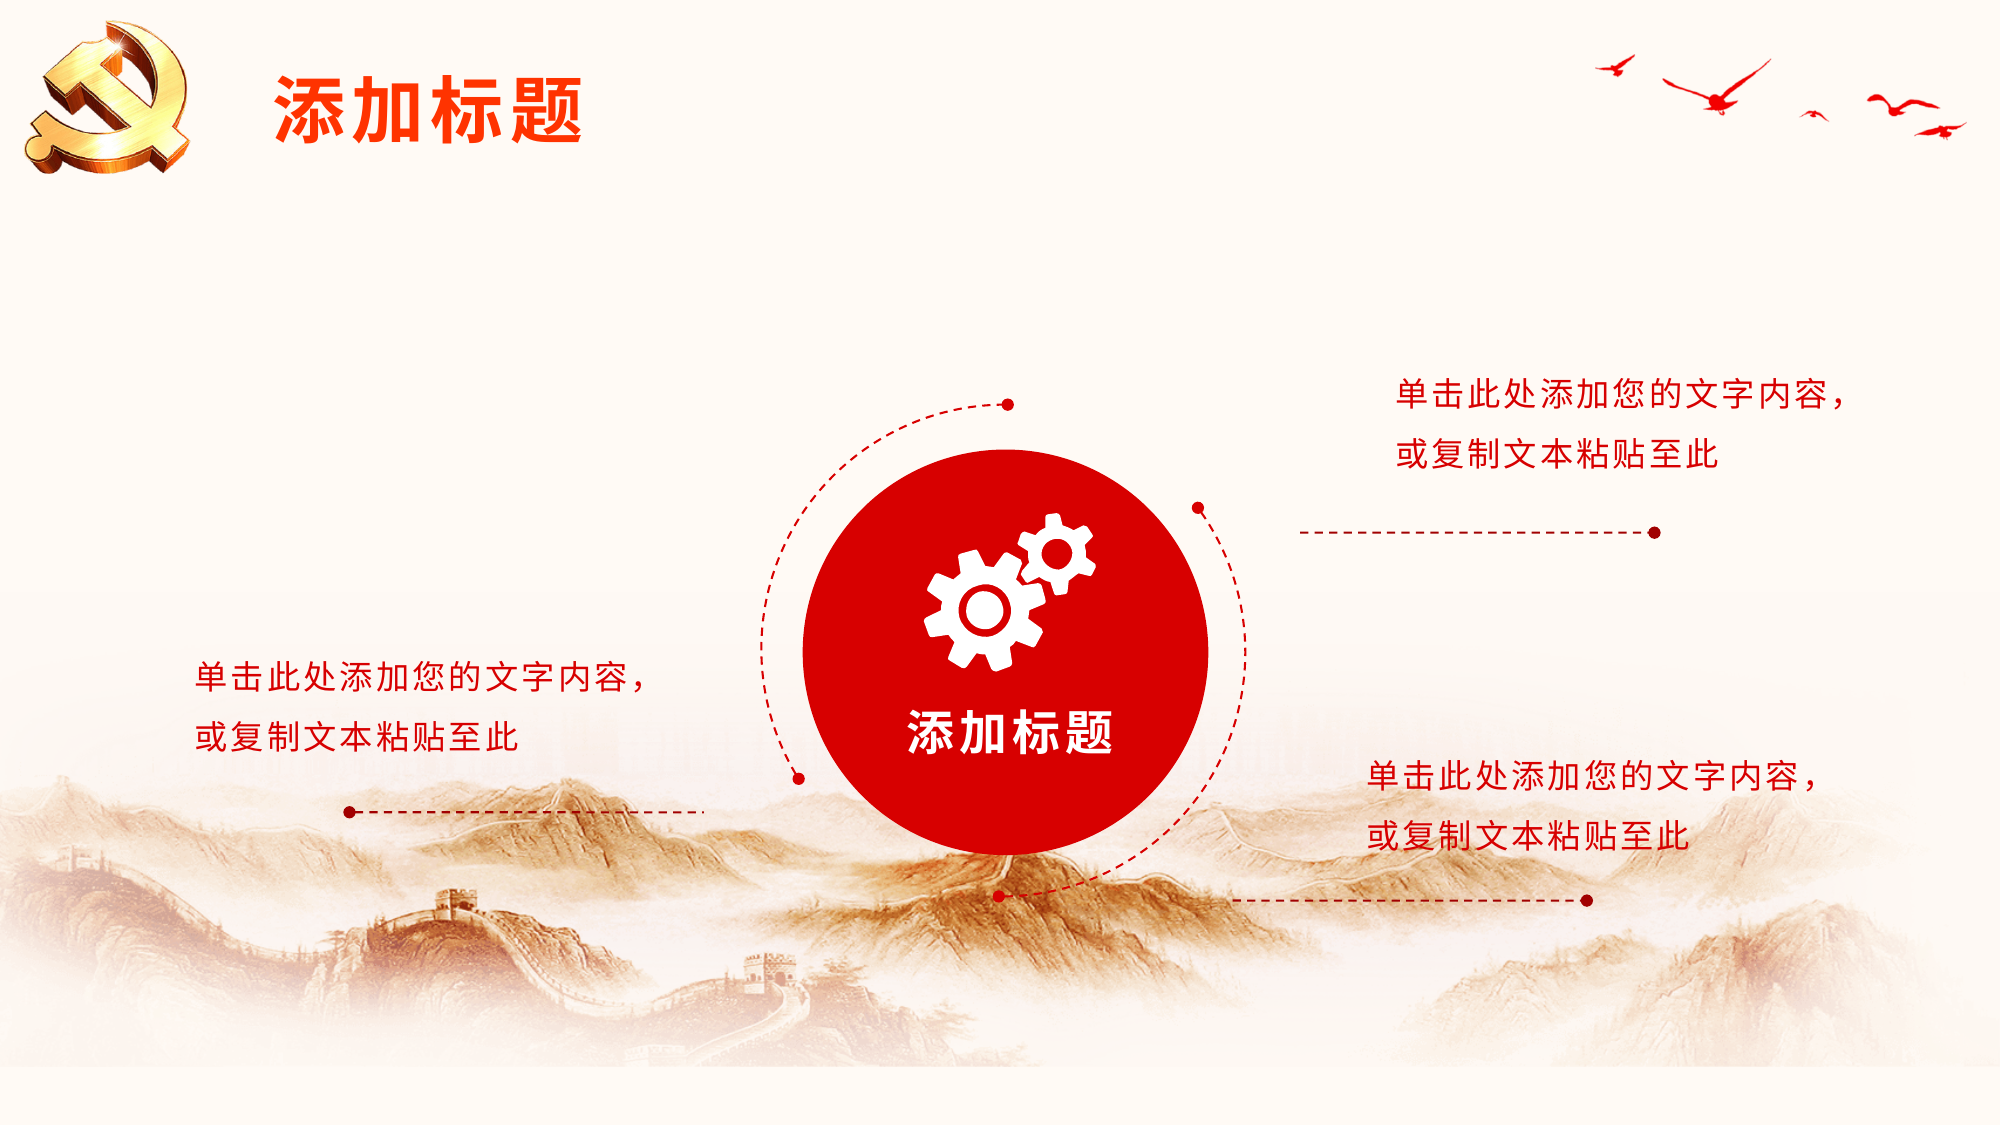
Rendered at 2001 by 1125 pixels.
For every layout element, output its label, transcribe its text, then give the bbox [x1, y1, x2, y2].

picture [1595, 54, 1967, 141]
text_box 单击此处添加您的文字内容，或复制文本粘贴至此 [179, 628, 651, 764]
text_box [992, 501, 1247, 903]
picture [0, 592, 2001, 1067]
text_box [923, 549, 1046, 672]
text_box 单击此处添加您的文字内容，或复制文本粘贴至此 [1351, 727, 1823, 863]
text_box [801, 448, 1210, 857]
text_box [760, 398, 1014, 785]
text_box [1017, 513, 1096, 596]
text_box 添加标题 [882, 695, 1129, 768]
text_box 单击此处添加您的文字内容，或复制文本粘贴至此 [1380, 346, 1852, 481]
list 添加标题 [257, 56, 1676, 160]
picture [20, 7, 195, 187]
